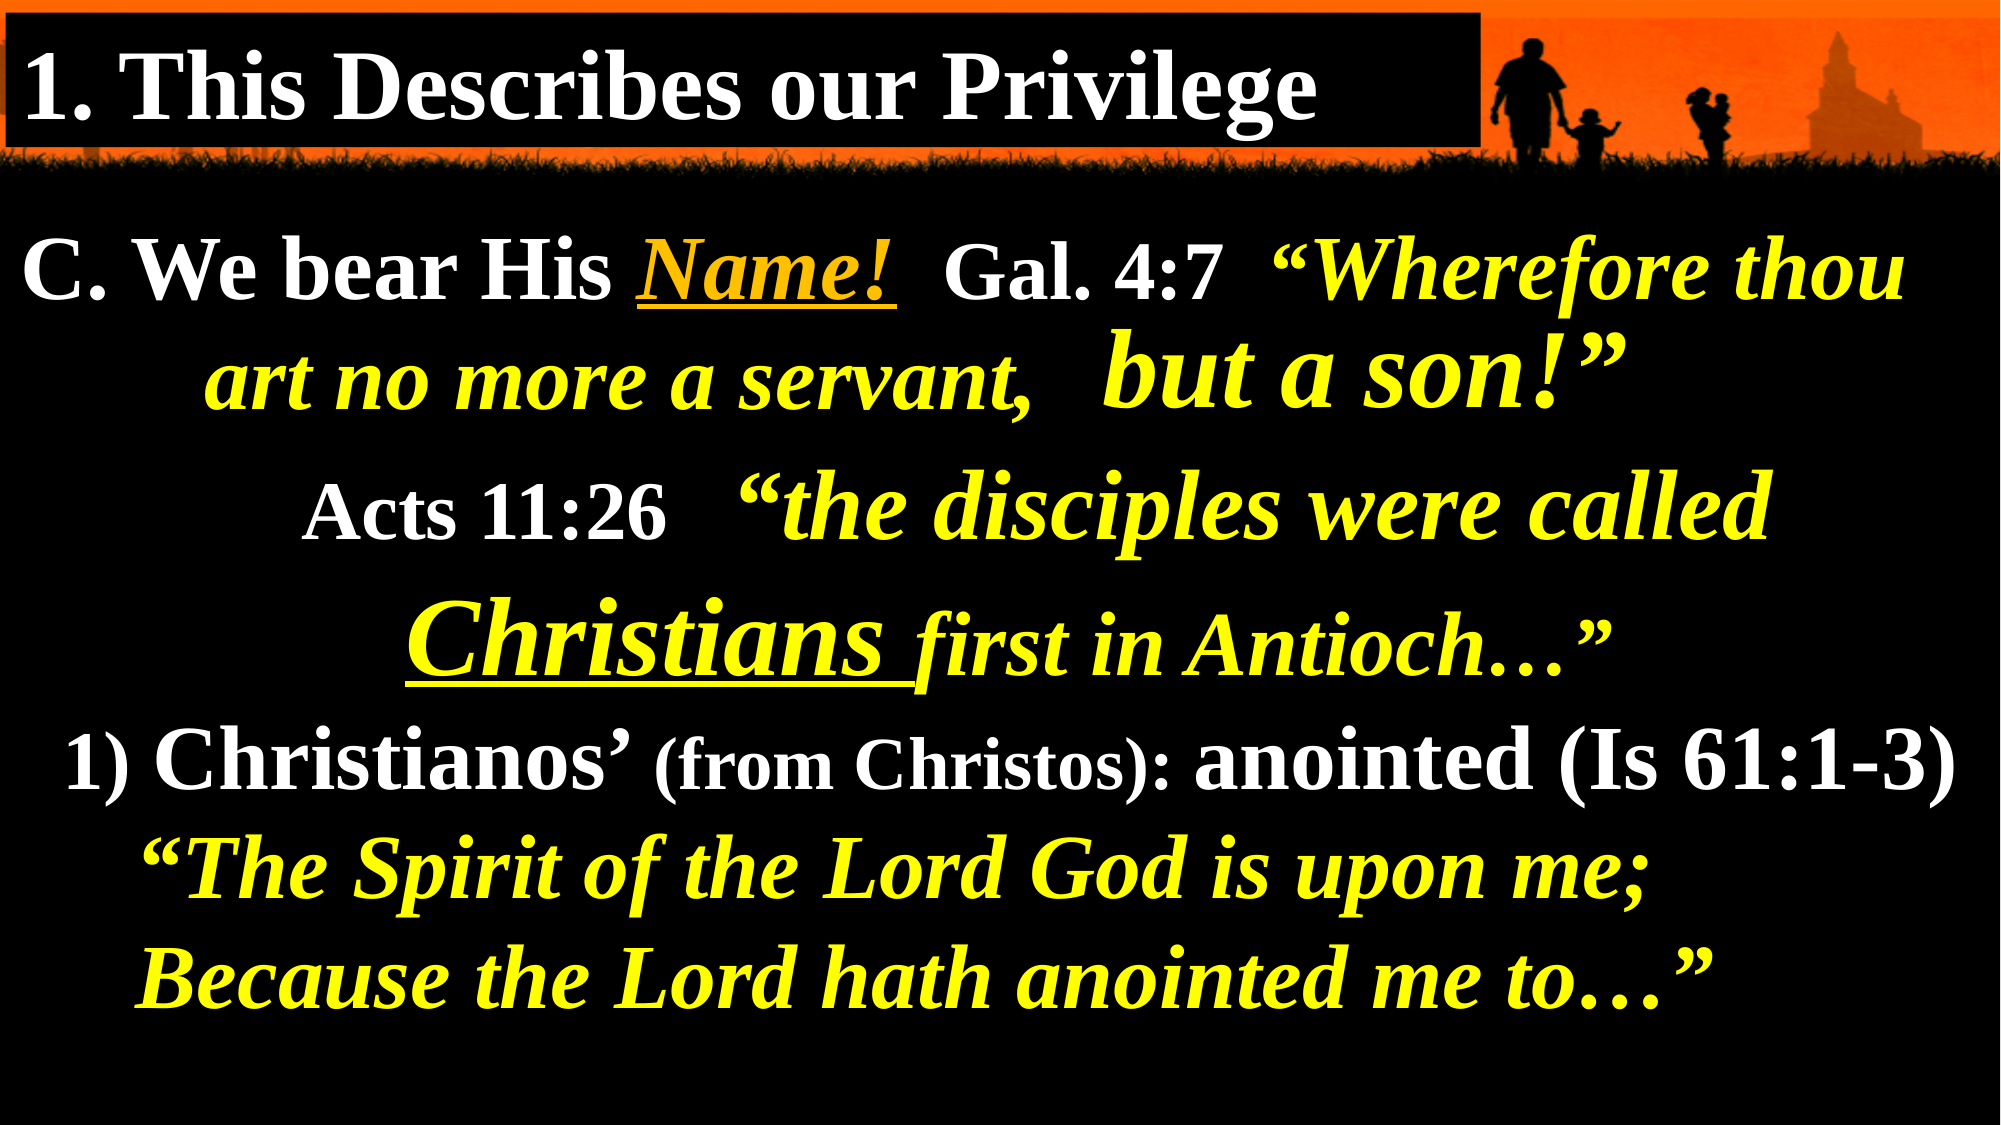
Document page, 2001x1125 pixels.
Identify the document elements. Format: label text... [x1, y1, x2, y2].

text_box 1. This Describes our Privilege [5, 12, 1481, 148]
text_box but a son!” [1087, 287, 2000, 438]
picture [0, 0, 2001, 1125]
list C. We bear His Name! Gal. 4:7 “Wherefore thou art no more a servant, Acts 11:26 “the disciples were called Christians first in Antioch…” 1) Christianos’ (from Christos): anointed (Is 61:1-3) “The Spirit of the Lord God is upon me; Because the Lord hath anointed me to…” [5, 200, 2000, 1125]
